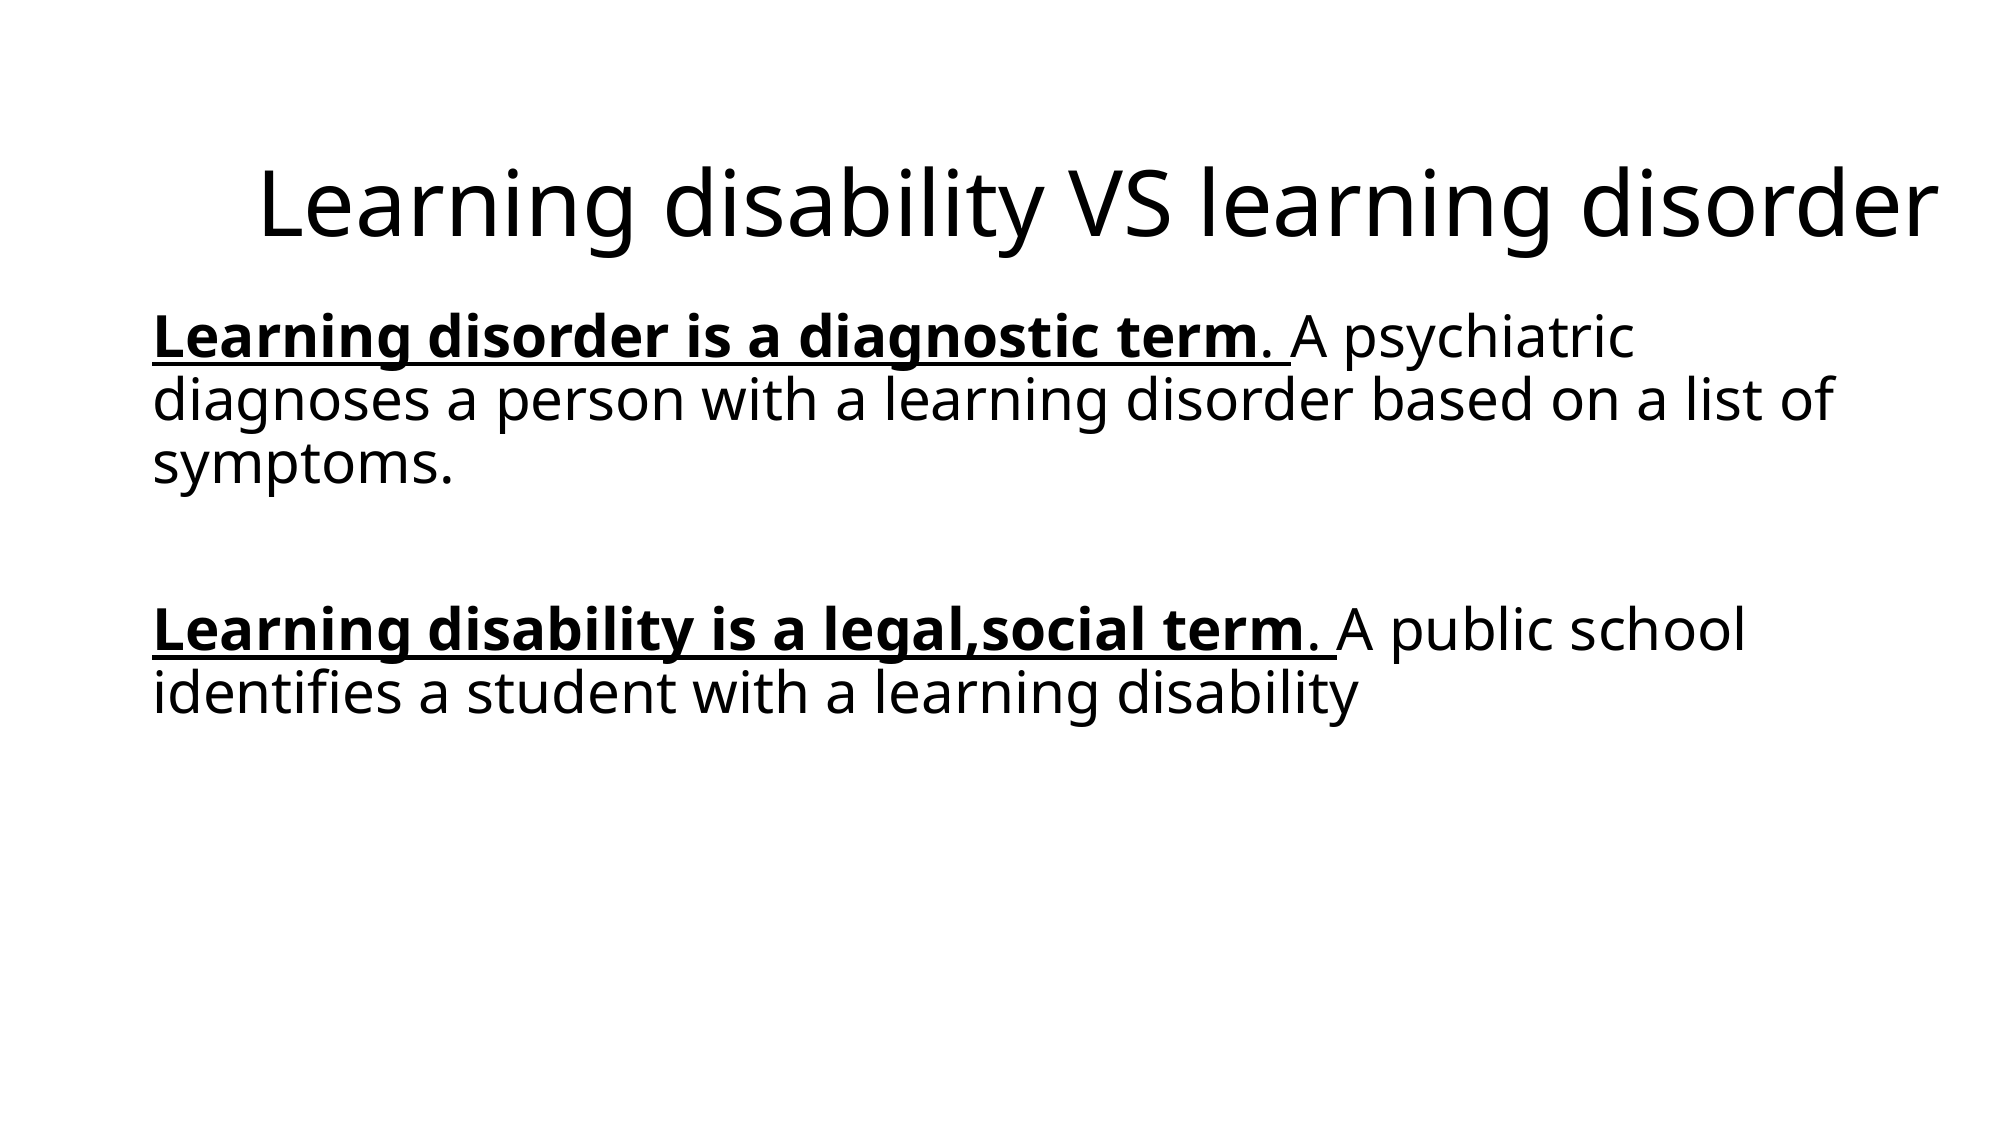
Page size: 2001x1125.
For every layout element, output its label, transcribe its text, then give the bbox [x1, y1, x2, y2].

list Learning disorder is a diagnostic term. A psychiatric diagnoses a person with a learning disorder based on a list of symptoms. Learning disability is a legal,social term. A public school identifies a student with a learning disability [137, 299, 1863, 1014]
title Learning disability VS learning disorder [241, 98, 1967, 316]
